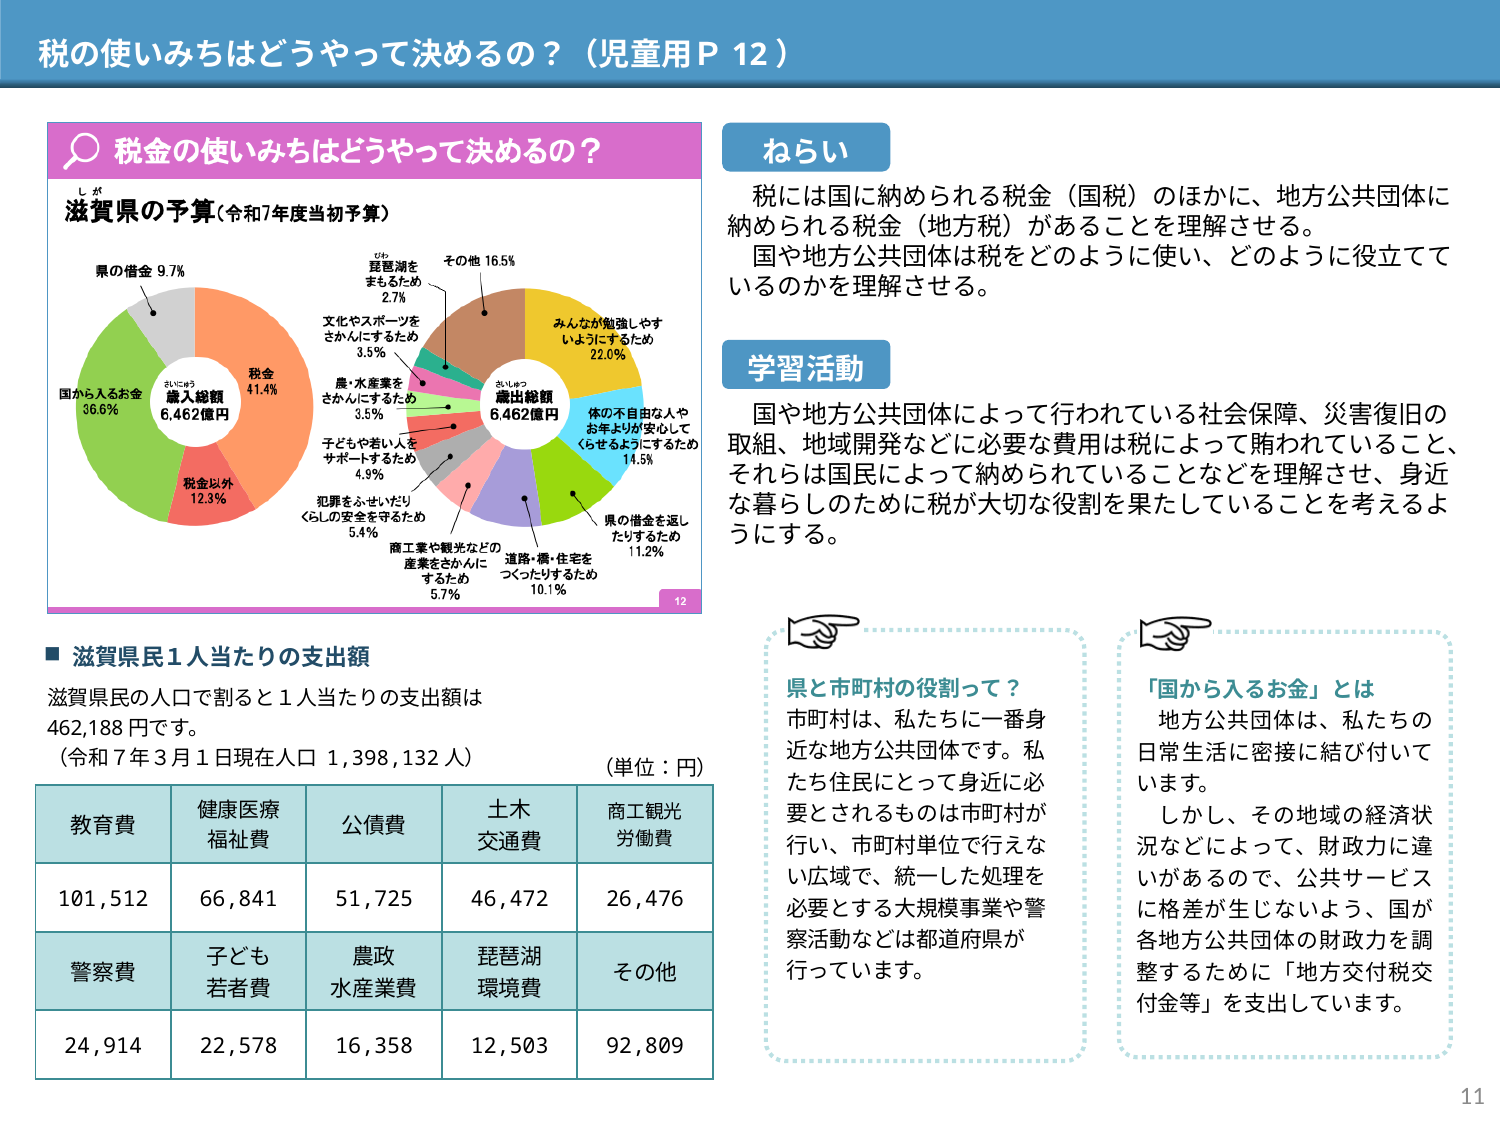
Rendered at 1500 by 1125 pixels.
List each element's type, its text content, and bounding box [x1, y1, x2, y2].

text_box 「国から入るお金」とは 地方公共団体は、私たちの日常生活に密接に結び付いています。 しかし、その地域の経済状況などによって、財政力に違いがあるので、公共サービスに格差が生じないよう、国が各地方公共団体の財政力を調整するために「地方交付税交付金等」を支出しています。 [1119, 631, 1451, 1058]
slide_number 11 [1162, 1065, 1500, 1125]
text_box 学習活動 [721, 338, 892, 391]
table_cell その他 [578, 933, 712, 1009]
table_cell 46,472 [443, 864, 576, 931]
table_cell 警察費 [36, 933, 170, 1009]
table_cell 26,476 [578, 864, 712, 931]
table_cell 22,578 [172, 1011, 305, 1078]
picture [785, 612, 861, 651]
text_box 滋賀県民の人口で割ると１人当たりの支出額は 462,188円です。 （令和７年３月１日現在人口 1,398,132人） [35, 672, 713, 773]
text_box ねらい [721, 121, 892, 173]
table_header 商工観光 労働費 [578, 786, 712, 862]
picture [0, 0, 1500, 88]
text_box （単位：円） [557, 739, 748, 798]
table_cell 12,503 [443, 1011, 576, 1078]
table_cell 101,512 [36, 864, 170, 931]
table_cell 16,358 [307, 1011, 441, 1078]
table_cell 琵琶湖 環境費 [443, 933, 576, 1009]
table_cell 24,914 [36, 1011, 170, 1078]
table_header 土木 交通費 [443, 786, 576, 862]
picture [47, 122, 702, 614]
text_box 税には国に納められる税金（国税）のほかに、地方公共団体に納められる税金（地方税）があることを理解させる。 国や地方公共団体は税をどのように使い、どのように役立てているのかを理解させる。 [712, 173, 1479, 308]
table_header 教育費 [36, 786, 170, 862]
table_cell 92,809 [578, 1011, 712, 1078]
table_header 公債費 [307, 786, 441, 862]
table_cell 66,841 [172, 864, 305, 931]
text_box 国や地方公共団体によって行われている社会保障、災害復旧の取組、地域開発などに必要な費用は税によって賄われていること、それらは国民によって納められていることなどを理解させ、身近な暮らしのために税が大切な役割を果たしていることを考えるようにする。 [712, 391, 1479, 556]
text_box 県と市町村の役割って？ 市町村は、私たちに一番身近な地方公共団体です。私たち住民にとって身近に必要とされるものは市町村が行い、市町村単位で行えない広域で、統一した処理を必要とする大規模事業や警察活動などは都道府県が行っています。 [765, 629, 1085, 1062]
table_cell 子ども 若者費 [172, 933, 305, 1009]
table_cell 農政 水産業費 [307, 933, 441, 1009]
table_header 健康医療 福祉費 [172, 786, 305, 862]
table_cell 51,725 [307, 864, 441, 931]
text_box 滋賀県民１人当たりの支出額 [32, 629, 710, 672]
picture [1137, 614, 1213, 653]
